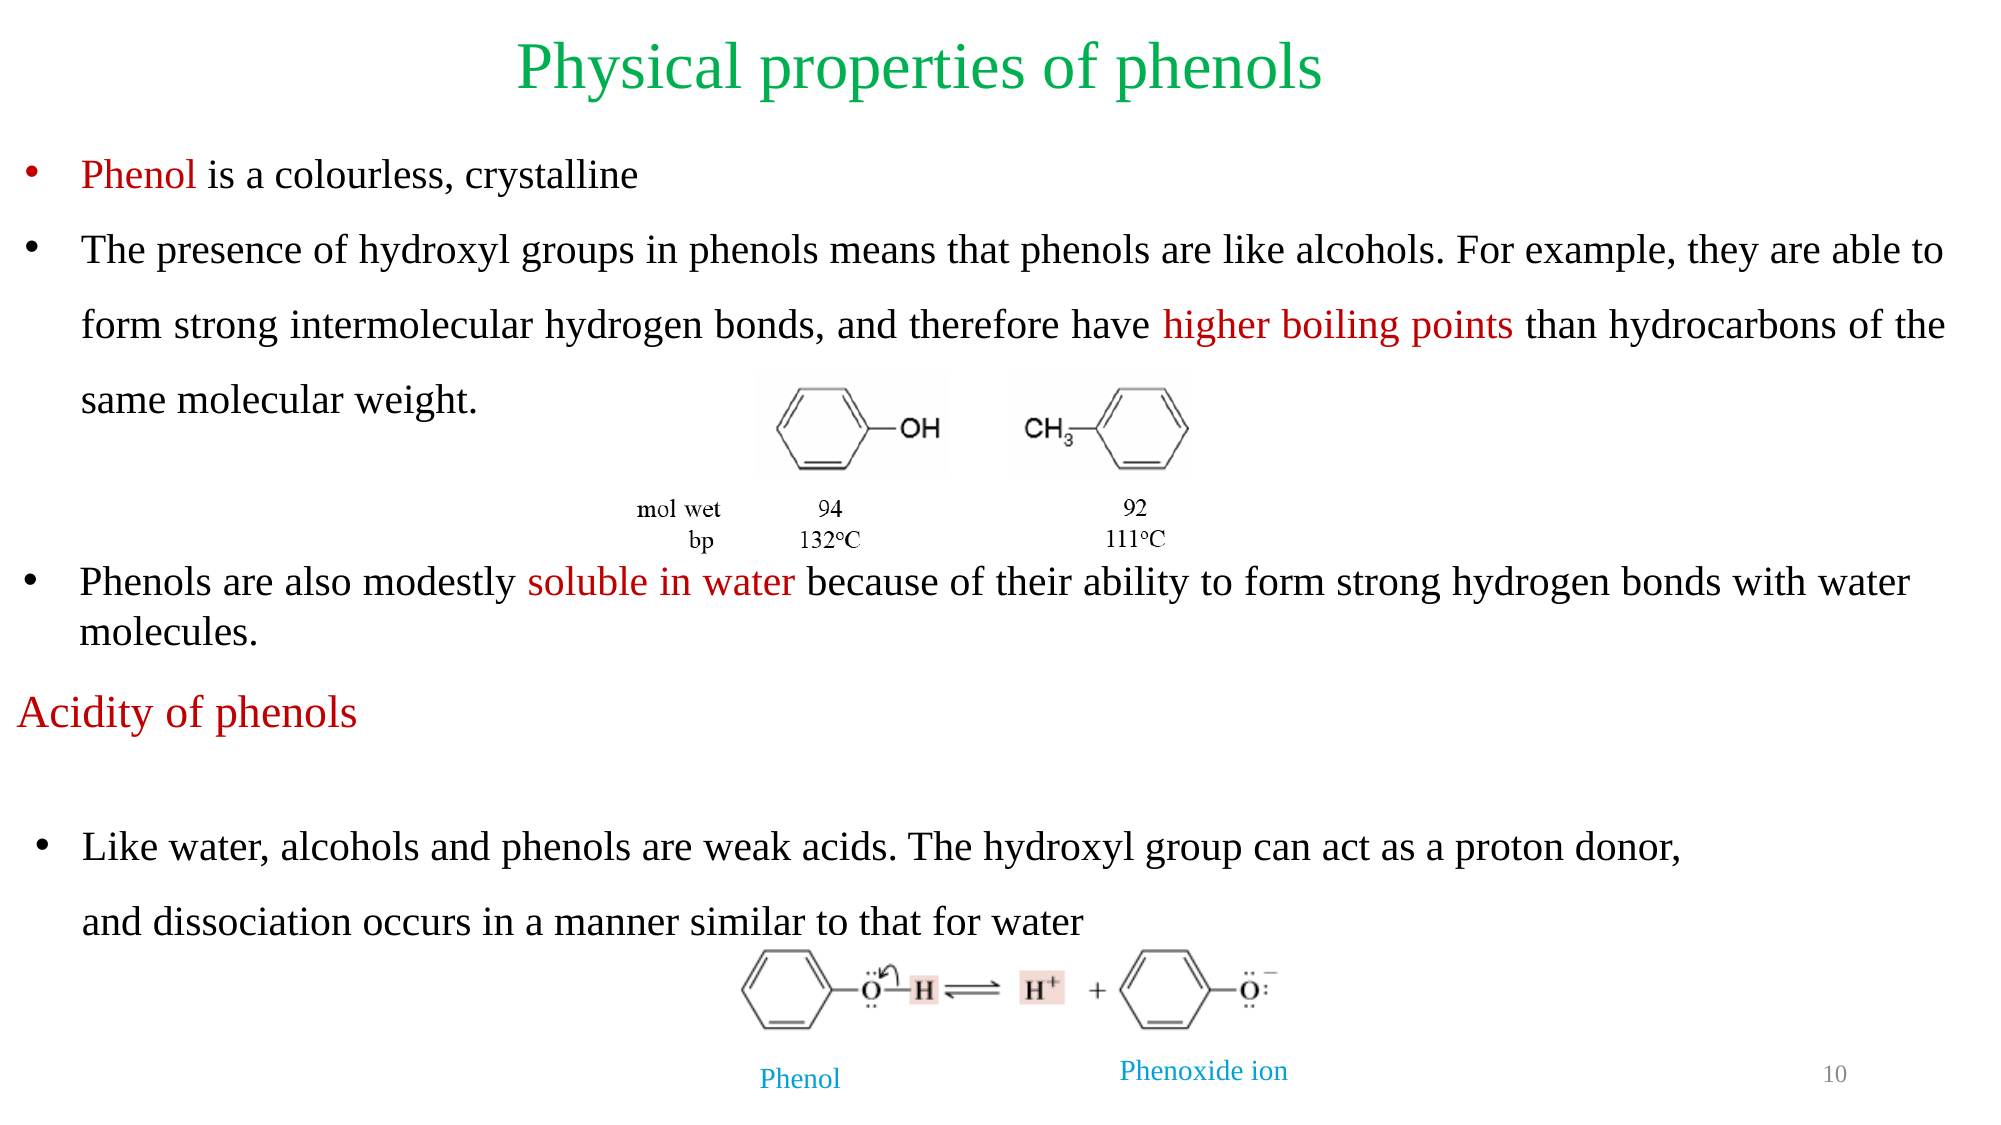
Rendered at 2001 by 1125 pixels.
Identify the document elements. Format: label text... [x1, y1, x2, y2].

title Physical properties of phenols [501, 0, 1435, 114]
text_box Acidity of phenols [1, 674, 373, 745]
text_box Like water, alcohols and phenols are weak acids. The hydroxyl group can act as a proton donor, and dissociation occurs in a manner similar to that for water [20, 786, 1706, 952]
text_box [732, 935, 1305, 1103]
text_box Phenol is a colourless, crystalline The presence of hydroxyl groups in phenols means that phenols are like alcohols. For example, they are able to form strong intermolecular hydrogen bonds, and therefore have higher boiling points than hydrocarbons of the same molecular weight. [9, 114, 1962, 429]
slide_number 10 [1412, 1042, 1863, 1103]
picture [621, 370, 1189, 570]
text_box Phenols are also modestly soluble in water because of their ability to form strong hydrogen bonds with water molecules. [8, 546, 1927, 662]
